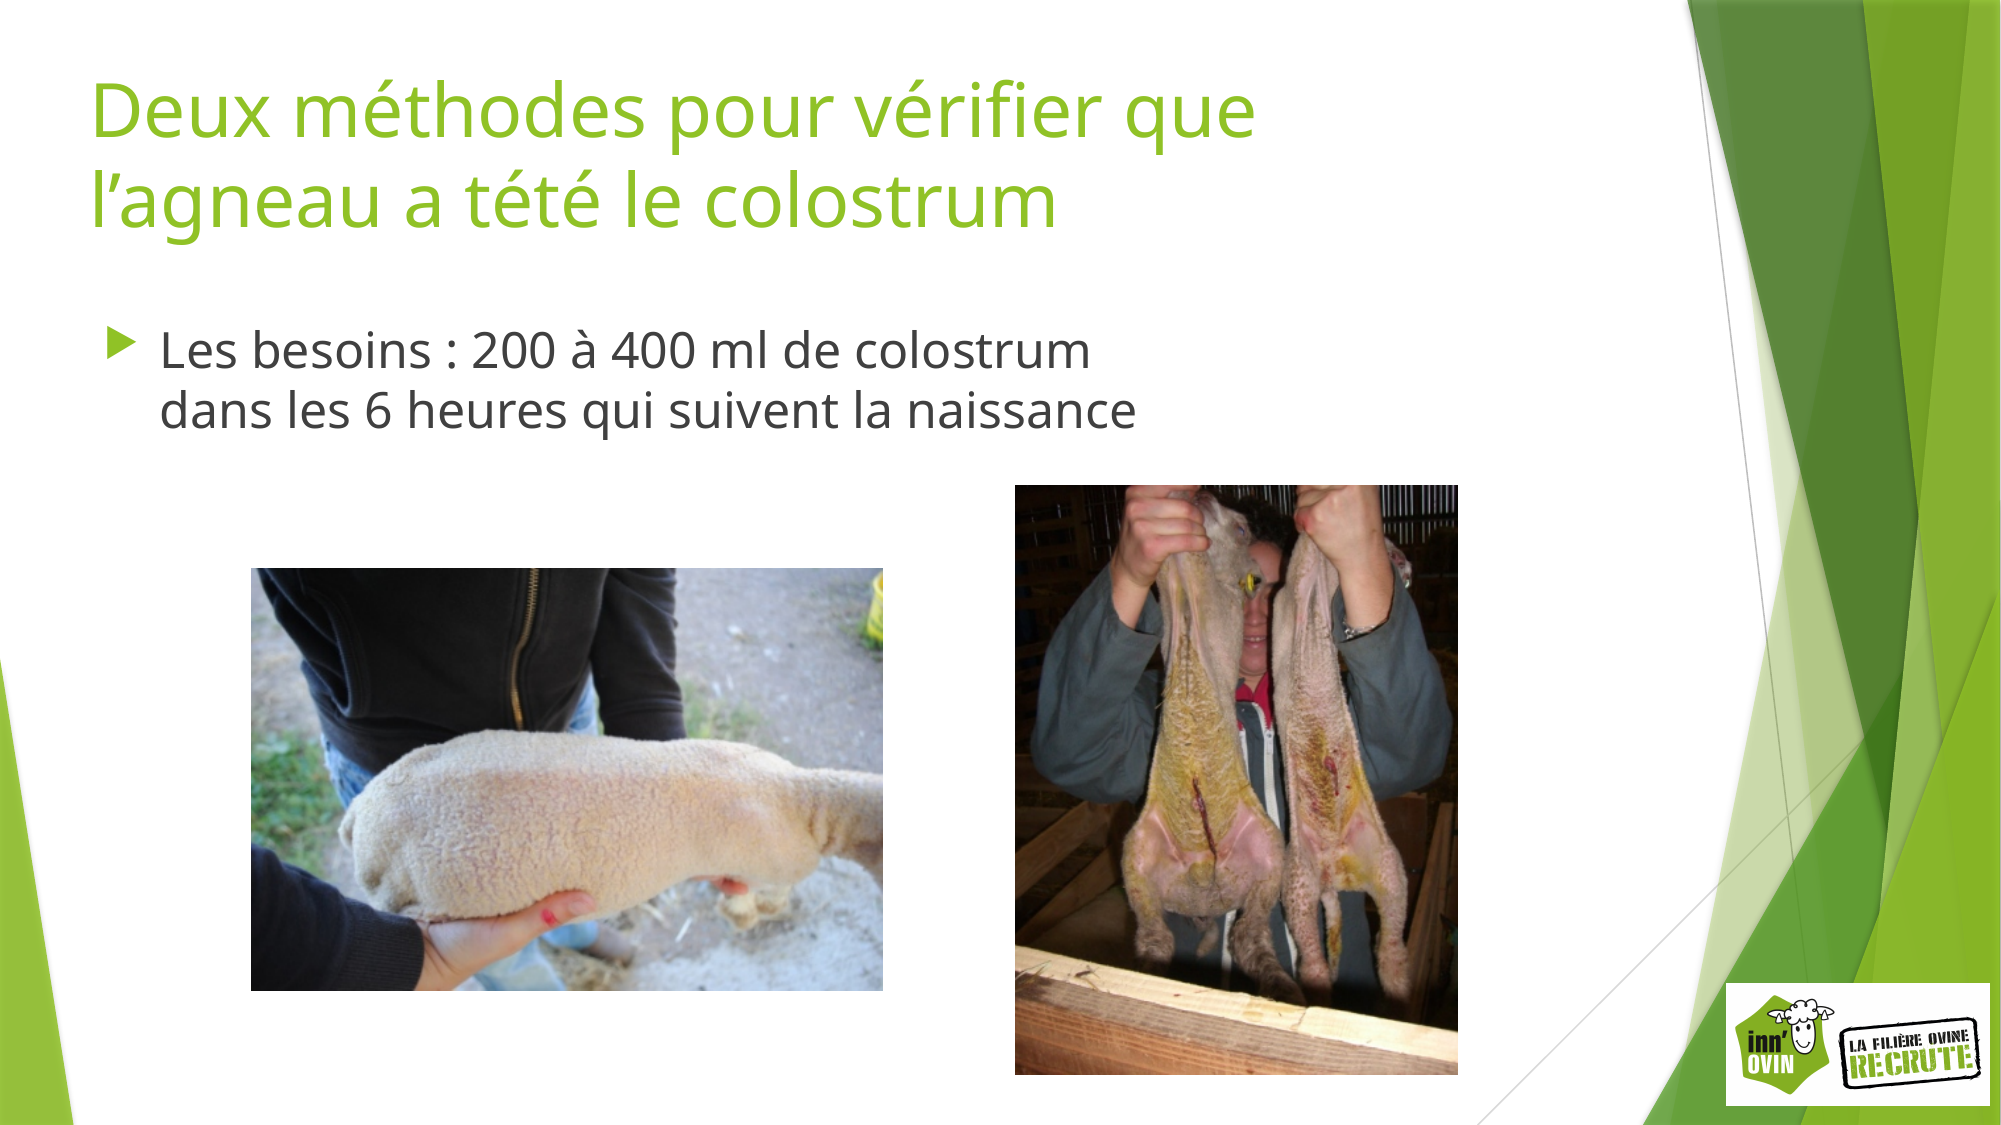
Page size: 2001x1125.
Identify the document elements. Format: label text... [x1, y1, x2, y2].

list Les besoins : 200 à 400 ml de colostrum dans les 6 heures qui suivent la naissance [88, 310, 1591, 452]
title Deux méthodes pour vérifier que l’agneau a tété le colostrum [74, 54, 1485, 272]
picture [1726, 983, 1990, 1106]
picture [250, 568, 883, 992]
picture [1015, 484, 1458, 1075]
